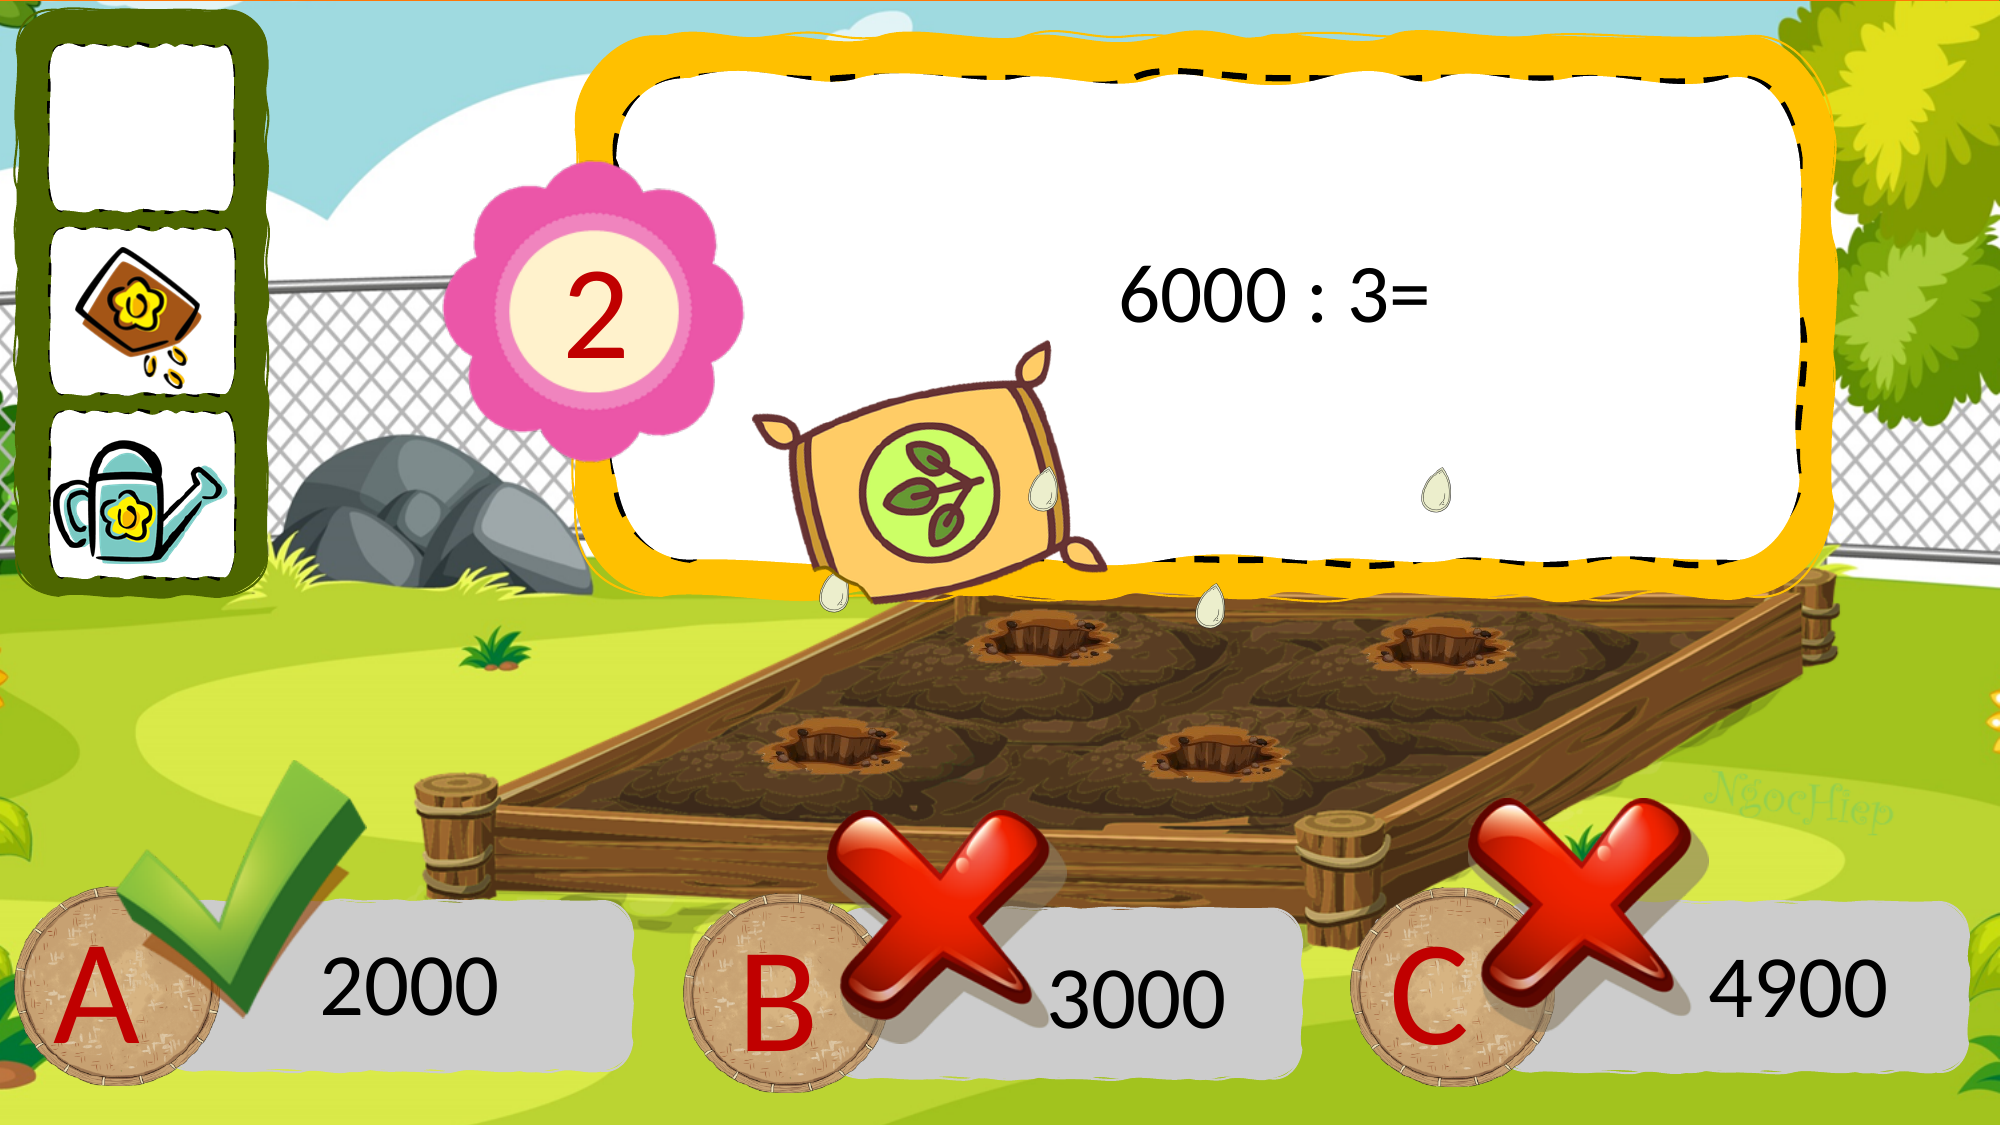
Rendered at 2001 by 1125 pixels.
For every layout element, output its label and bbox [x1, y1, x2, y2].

text_box [1349, 887, 1988, 1087]
text_box [683, 893, 1327, 1093]
picture [0, 0, 2000, 1125]
text_box [428, 36, 1834, 596]
text_box [14, 886, 633, 1086]
